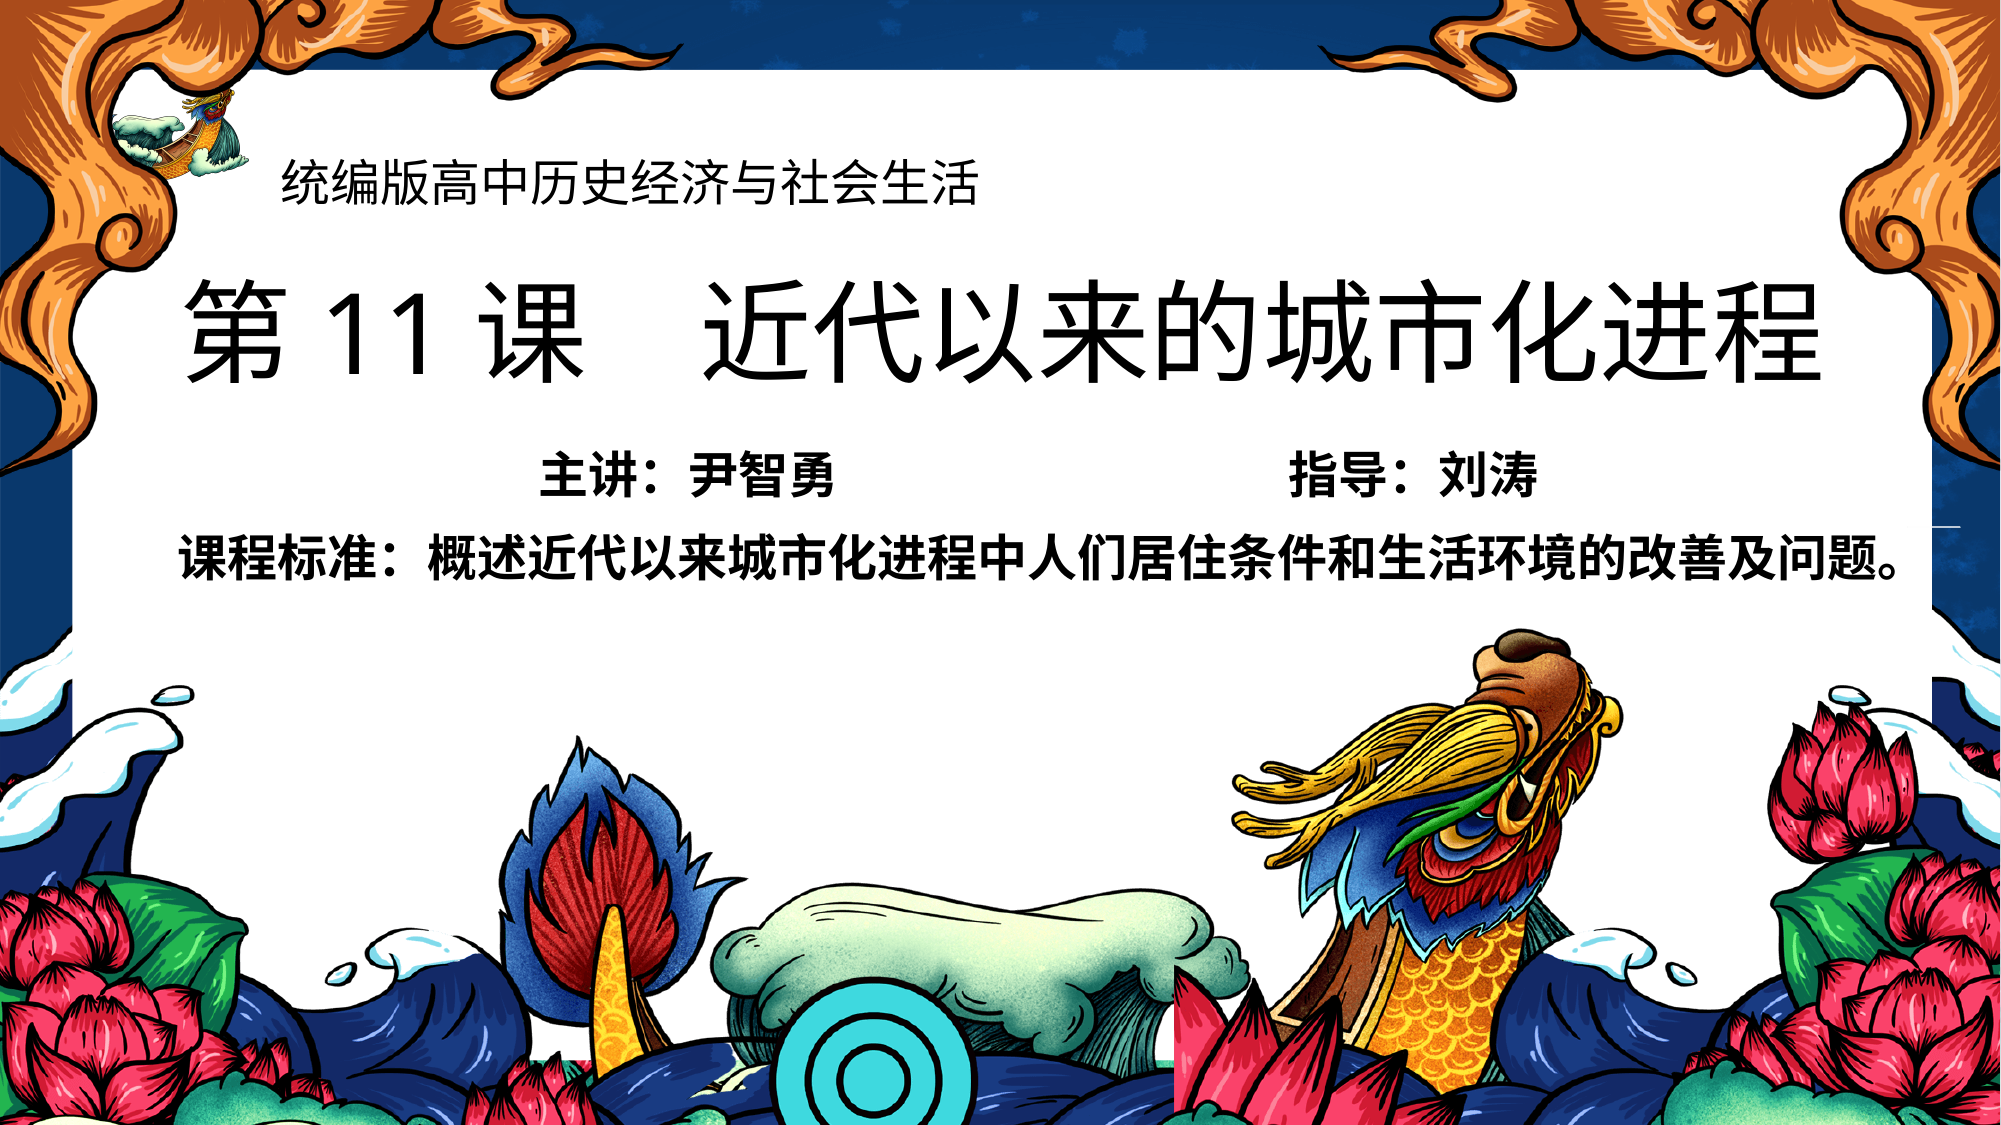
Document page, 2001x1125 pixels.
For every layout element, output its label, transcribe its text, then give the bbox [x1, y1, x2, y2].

text_box 主讲：尹智勇 指导：刘涛 [500, 442, 1554, 512]
text_box 第11课 近代以来的城市化进程 [684, 269, 1317, 407]
picture [0, 0, 2001, 1125]
text_box 统编版高中历史经济与社会生活 [684, 151, 996, 220]
